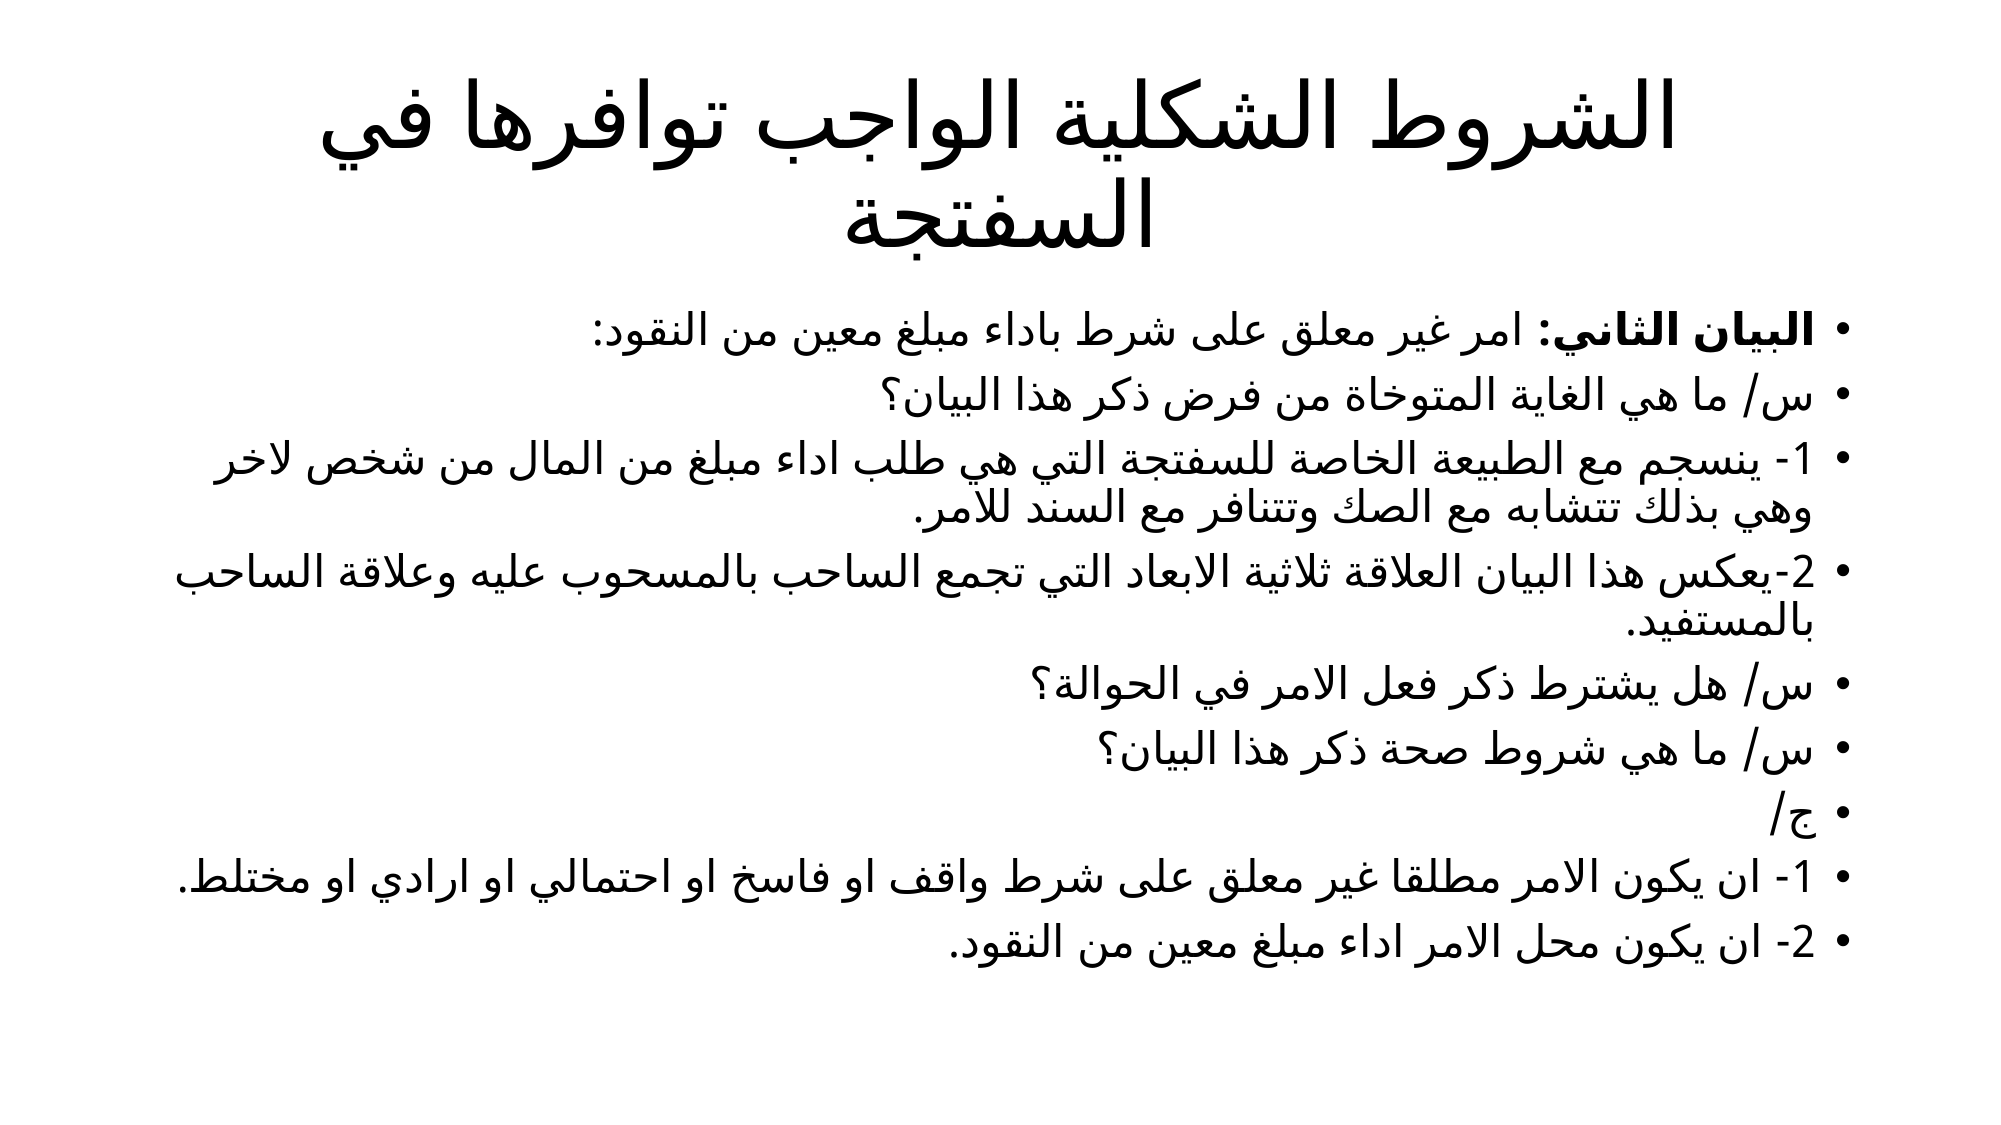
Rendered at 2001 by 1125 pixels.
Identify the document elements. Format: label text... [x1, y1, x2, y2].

list البيان الثاني: امر غير معلق على شرط باداء مبلغ معين من النقود: س/ ما هي الغاية المتوخاة من فرض ذكر هذا البيان؟ 1- ينسجم مع الطبيعة الخاصة للسفتجة التي هي طلب اداء مبلغ من المال من شخص لاخر وهي بذلك تتشابه مع الصك وتتنافر مع السند للامر. 2-يعكس هذا البيان العلاقة ثلاثية الابعاد التي تجمع الساحب بالمسحوب عليه وعلاقة الساحب بالمستفيد. س/ هل يشترط ذكر فعل الامر في الحوالة؟ س/ ما هي شروط صحة ذكر هذا البيان؟ ج/ 1- ان يكون الامر مطلقا غير معلق على شرط واقف او فاسخ او احتمالي او ارادي او مختلط. 2- ان يكون محل الامر اداء مبلغ معين من النقود. [137, 299, 1863, 1014]
title الشروط الشكلية الواجب توافرها في السفتجة [137, 59, 1863, 278]
